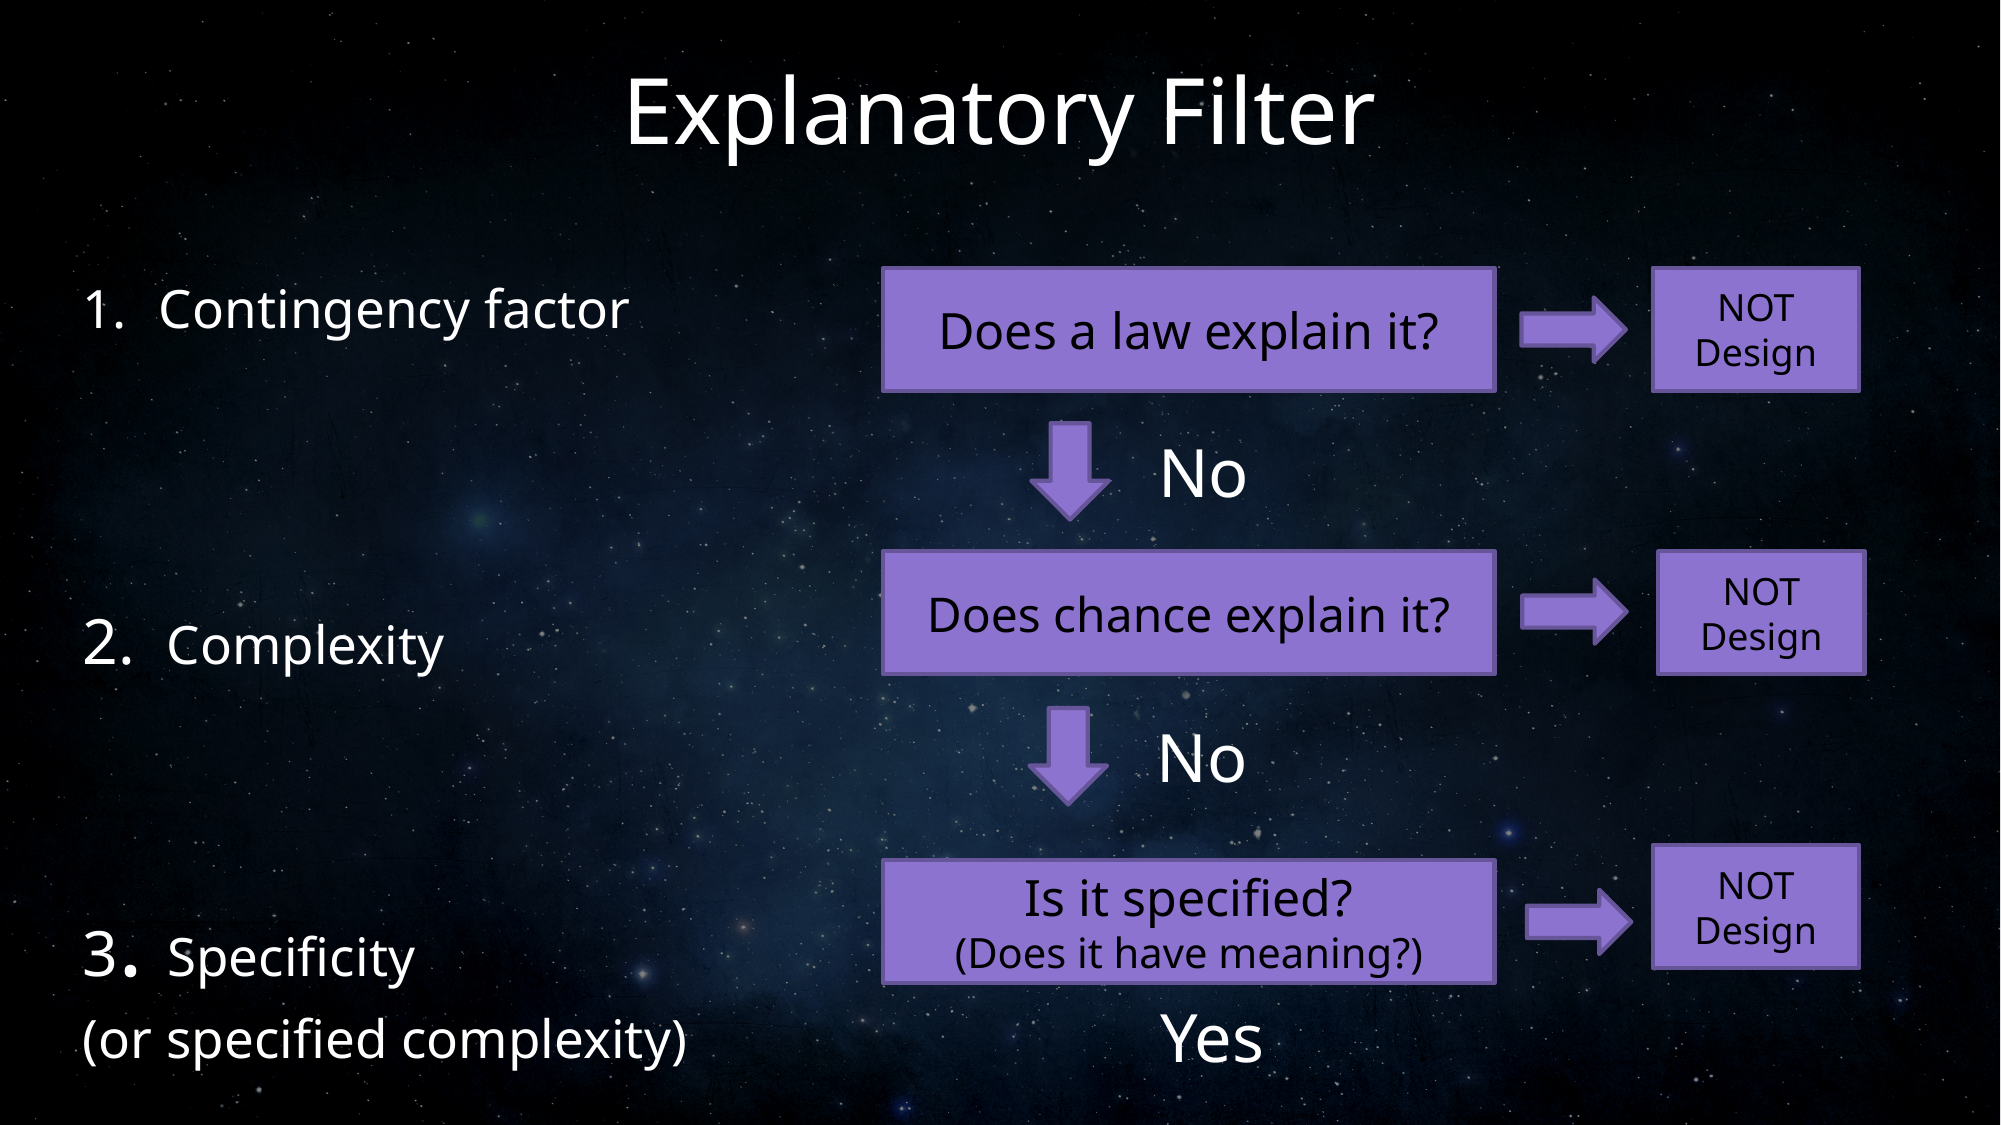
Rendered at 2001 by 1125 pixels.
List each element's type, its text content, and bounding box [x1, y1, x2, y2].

text_box NOT Design [1651, 843, 1861, 970]
text_box [1029, 421, 1111, 522]
text_box No [1141, 707, 1268, 803]
text_box [1524, 887, 1634, 957]
text_box NOT Design [1651, 266, 1861, 393]
text_box NOT Design [1656, 549, 1867, 676]
text_box [1027, 705, 1110, 807]
text_box Yes [1145, 988, 1307, 1084]
text_box No [1143, 423, 1270, 518]
text_box Explanatory Filter [99, 45, 1900, 233]
text_box Does a law explain it? [881, 266, 1497, 393]
text_box Contingency factor Complexity 3. Specificity (or specified complexity) [0, 267, 884, 1085]
picture [0, 0, 2001, 1125]
text_box [1520, 577, 1629, 646]
text_box Does chance explain it? [881, 549, 1497, 676]
text_box Is it specified? (Does it have meaning?) [881, 858, 1497, 985]
text_box [1519, 295, 1629, 364]
